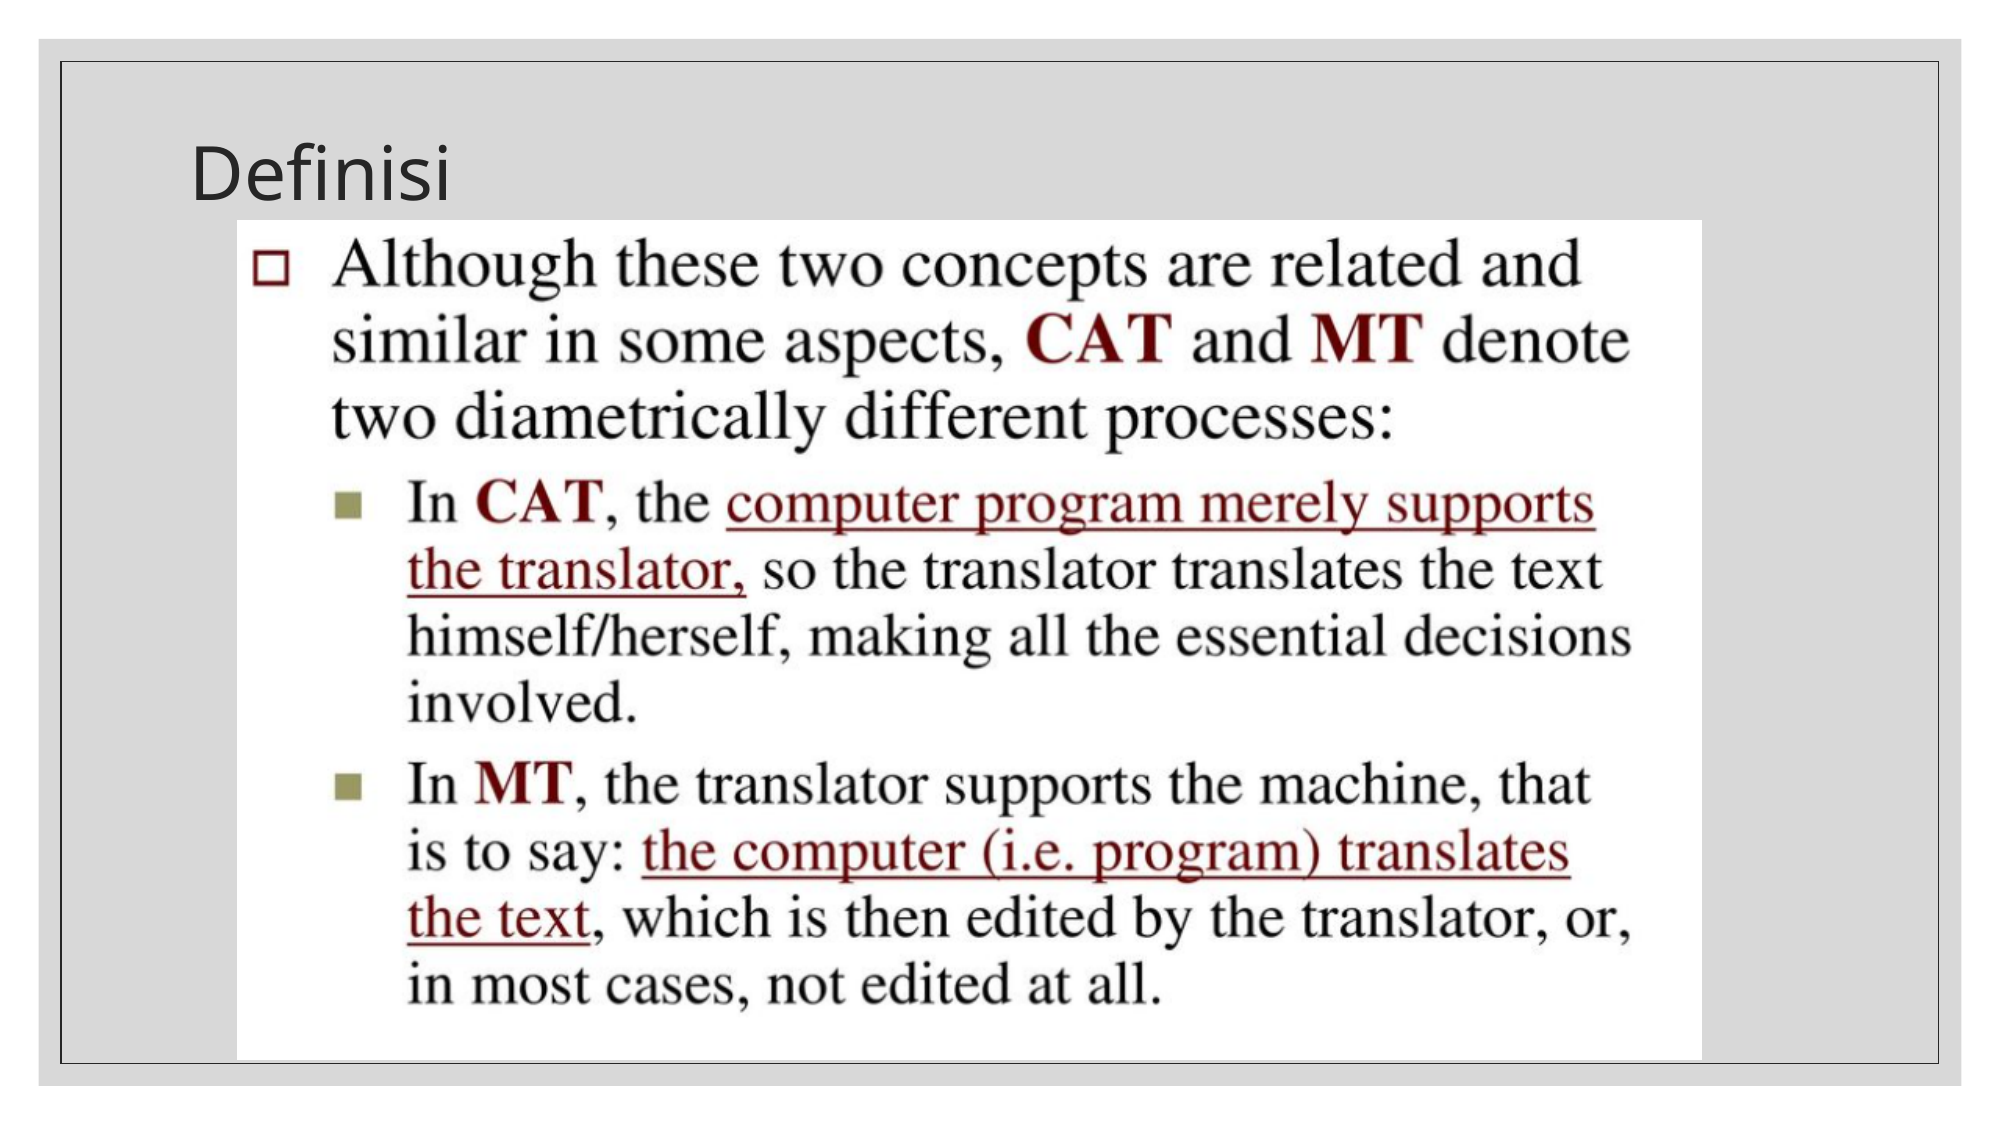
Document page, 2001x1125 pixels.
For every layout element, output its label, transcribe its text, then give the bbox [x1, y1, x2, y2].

title Definisi [174, 105, 1825, 247]
picture [237, 220, 1702, 1060]
